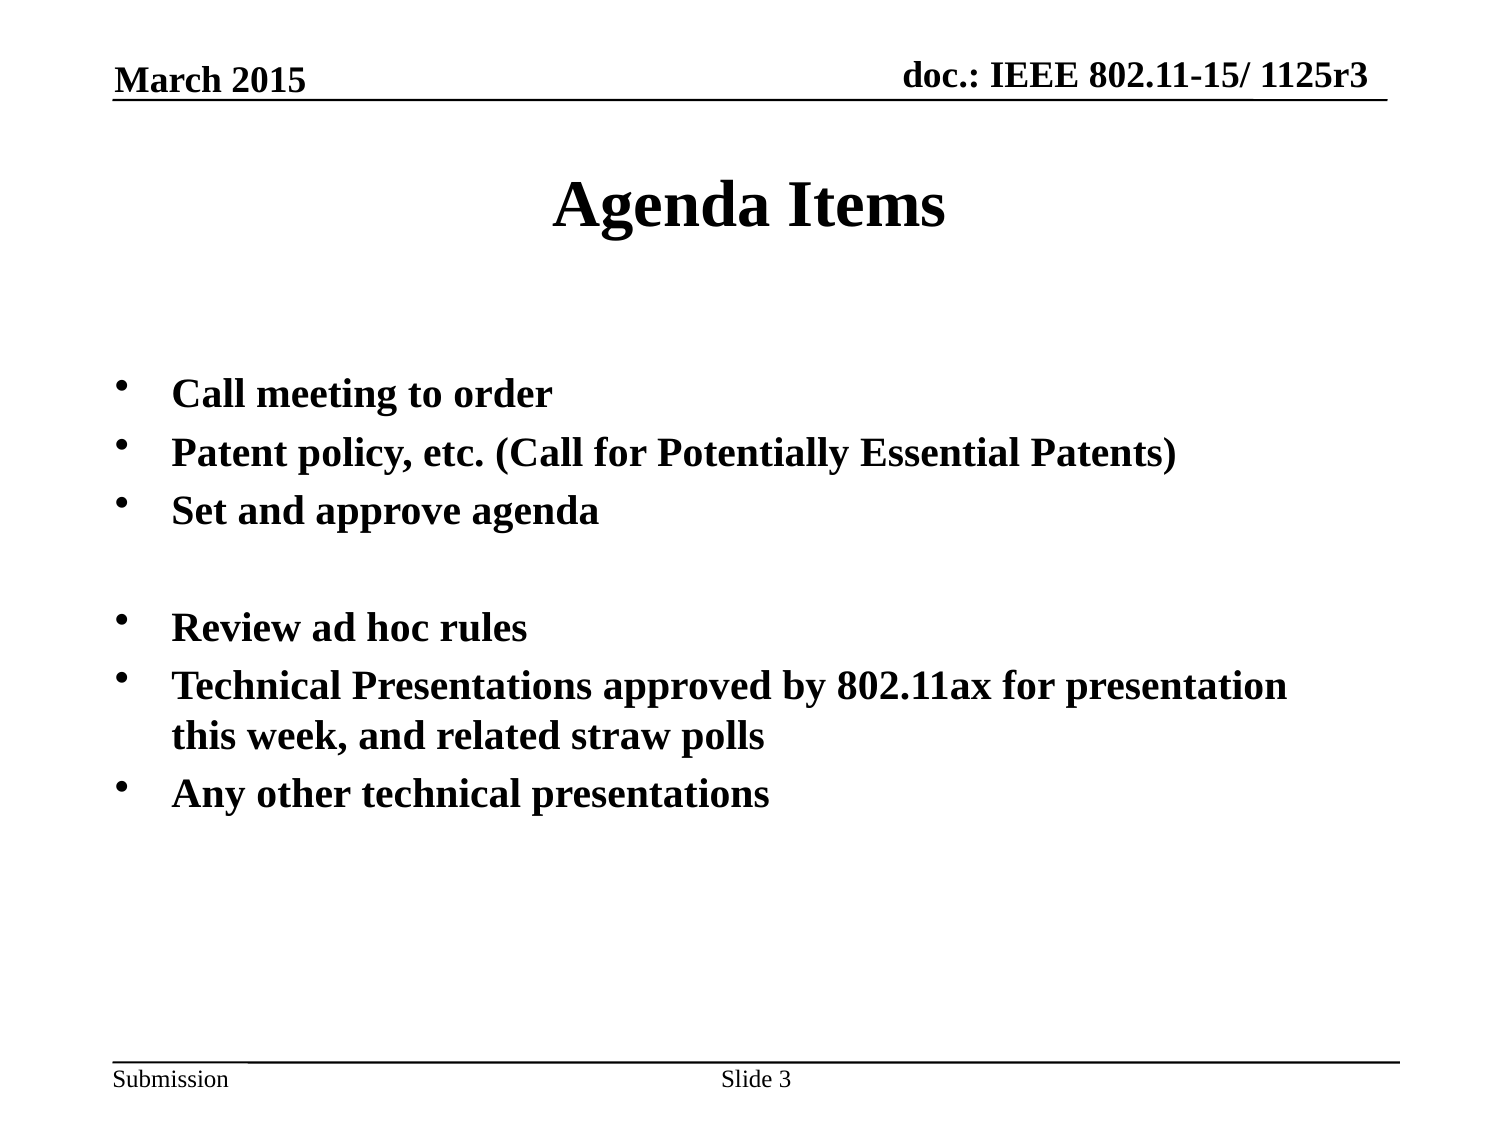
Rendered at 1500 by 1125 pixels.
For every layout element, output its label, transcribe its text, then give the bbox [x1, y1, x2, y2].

list Call meeting to order Patent policy, etc. (Call for Potentially Essential Patents) Set and approve agenda Review ad hoc rules Technical Presentations approved by 802.11ax for presentation this week, and related straw polls Any other technical presentations [99, 299, 1375, 875]
title Agenda Items [112, 112, 1388, 288]
slide_number Slide 3 [712, 1061, 800, 1093]
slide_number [114, 54, 309, 101]
